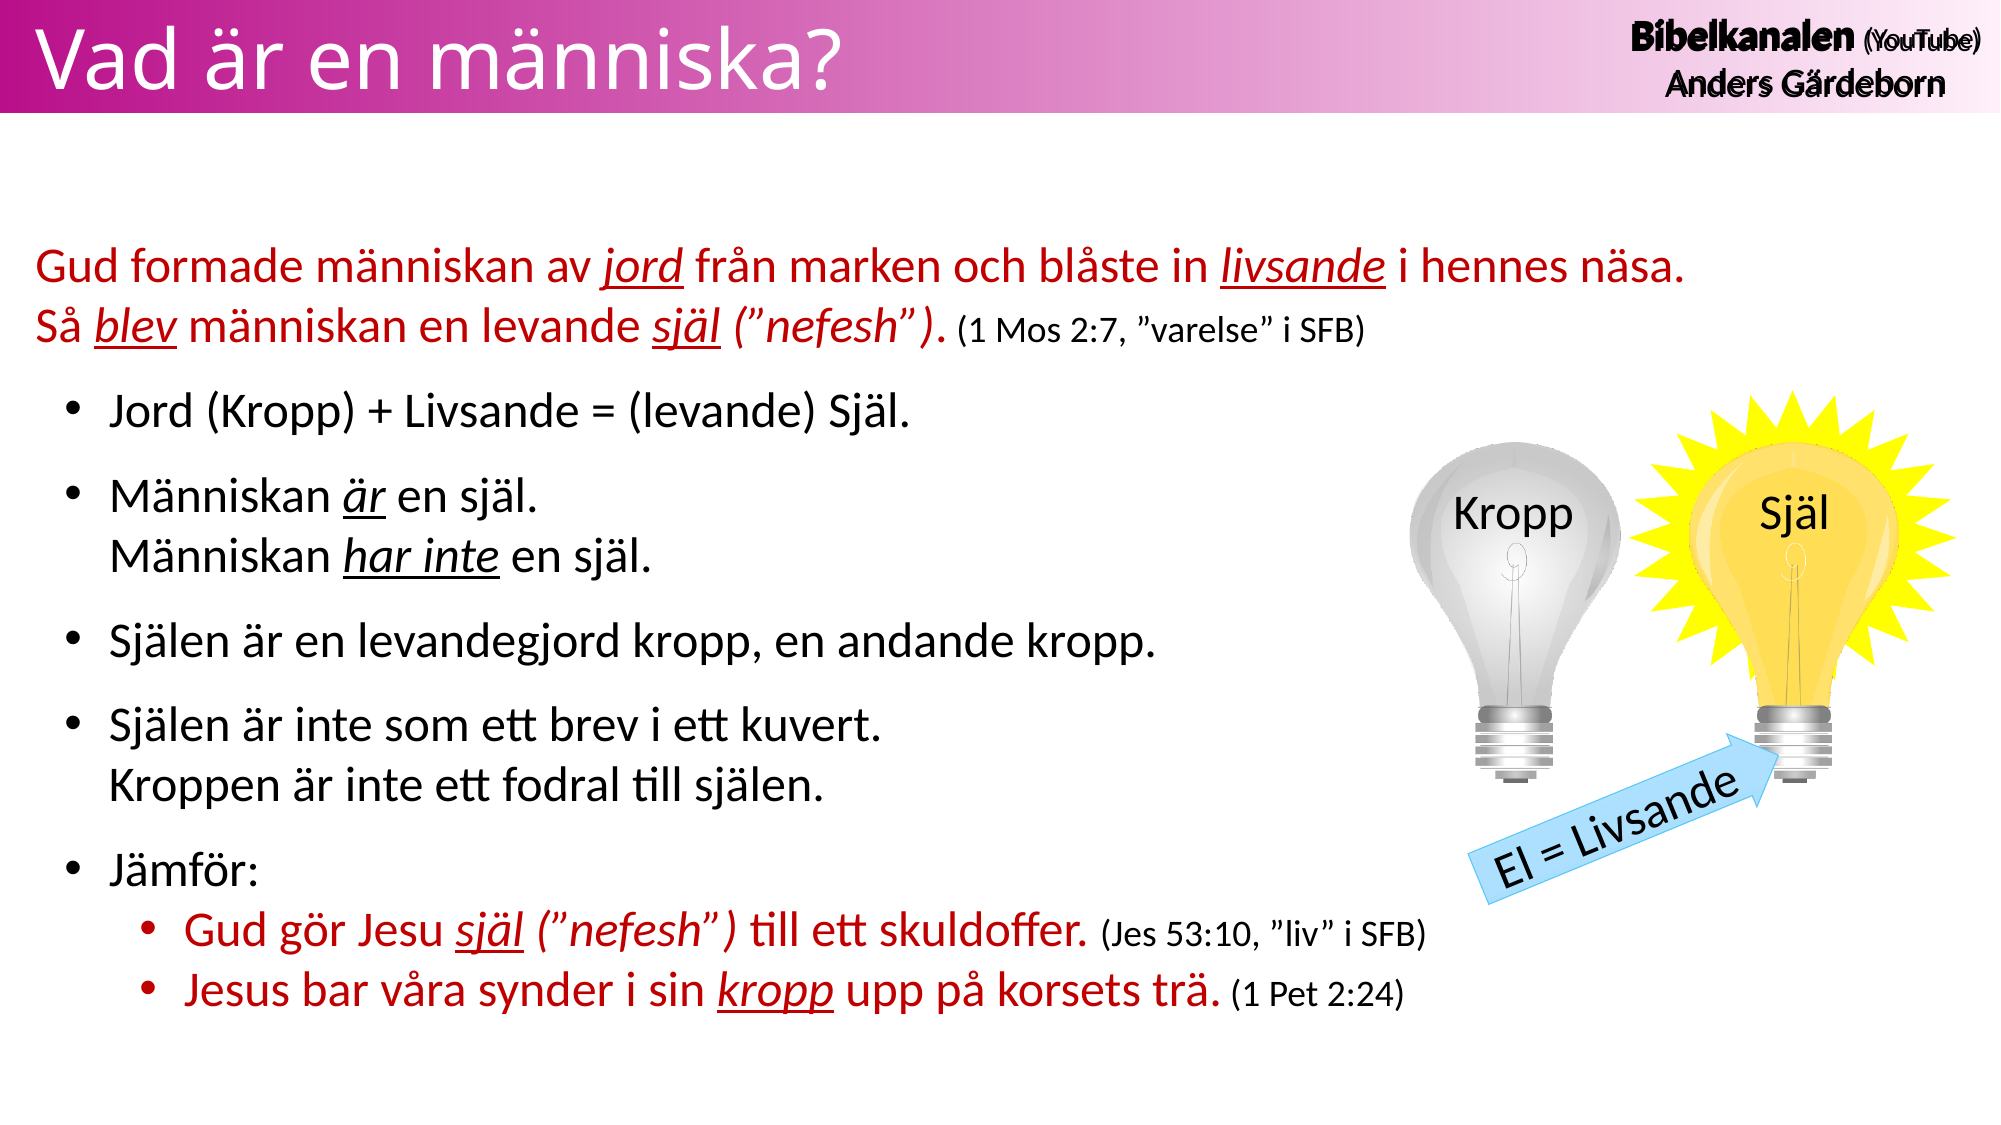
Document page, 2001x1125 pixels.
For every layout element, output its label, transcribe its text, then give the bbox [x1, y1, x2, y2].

title Vad är en människa? [0, 0, 2000, 113]
text_box Bibelkanalen (YouTube) Anders Gärdeborn [1617, 0, 1998, 110]
text_box Gud formade människan av jord från marken och blåste in livsande i hennes näsa. Så blev människan en levande själ (”nefesh”). (1 Mos 2:7, ”varelse” i SFB) Jord (Kropp) + Livsande = (levande) Själ. Människan är en själ. Människan har inte en själ. Själen är en levandegjord kropp, en andande kropp. Själen är inte som ett brev i ett kuvert. Kroppen är inte ett fodral till själen. Jämför: Gud gör Jesu själ (”nefesh”) till ett skuldoffer. (Jes 53:10, ”liv” i SFB) Jesus bar våra synder i sin kropp upp på korsets trä. (1 Pet 2:24) [0, 224, 1705, 1025]
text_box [1409, 390, 1957, 857]
